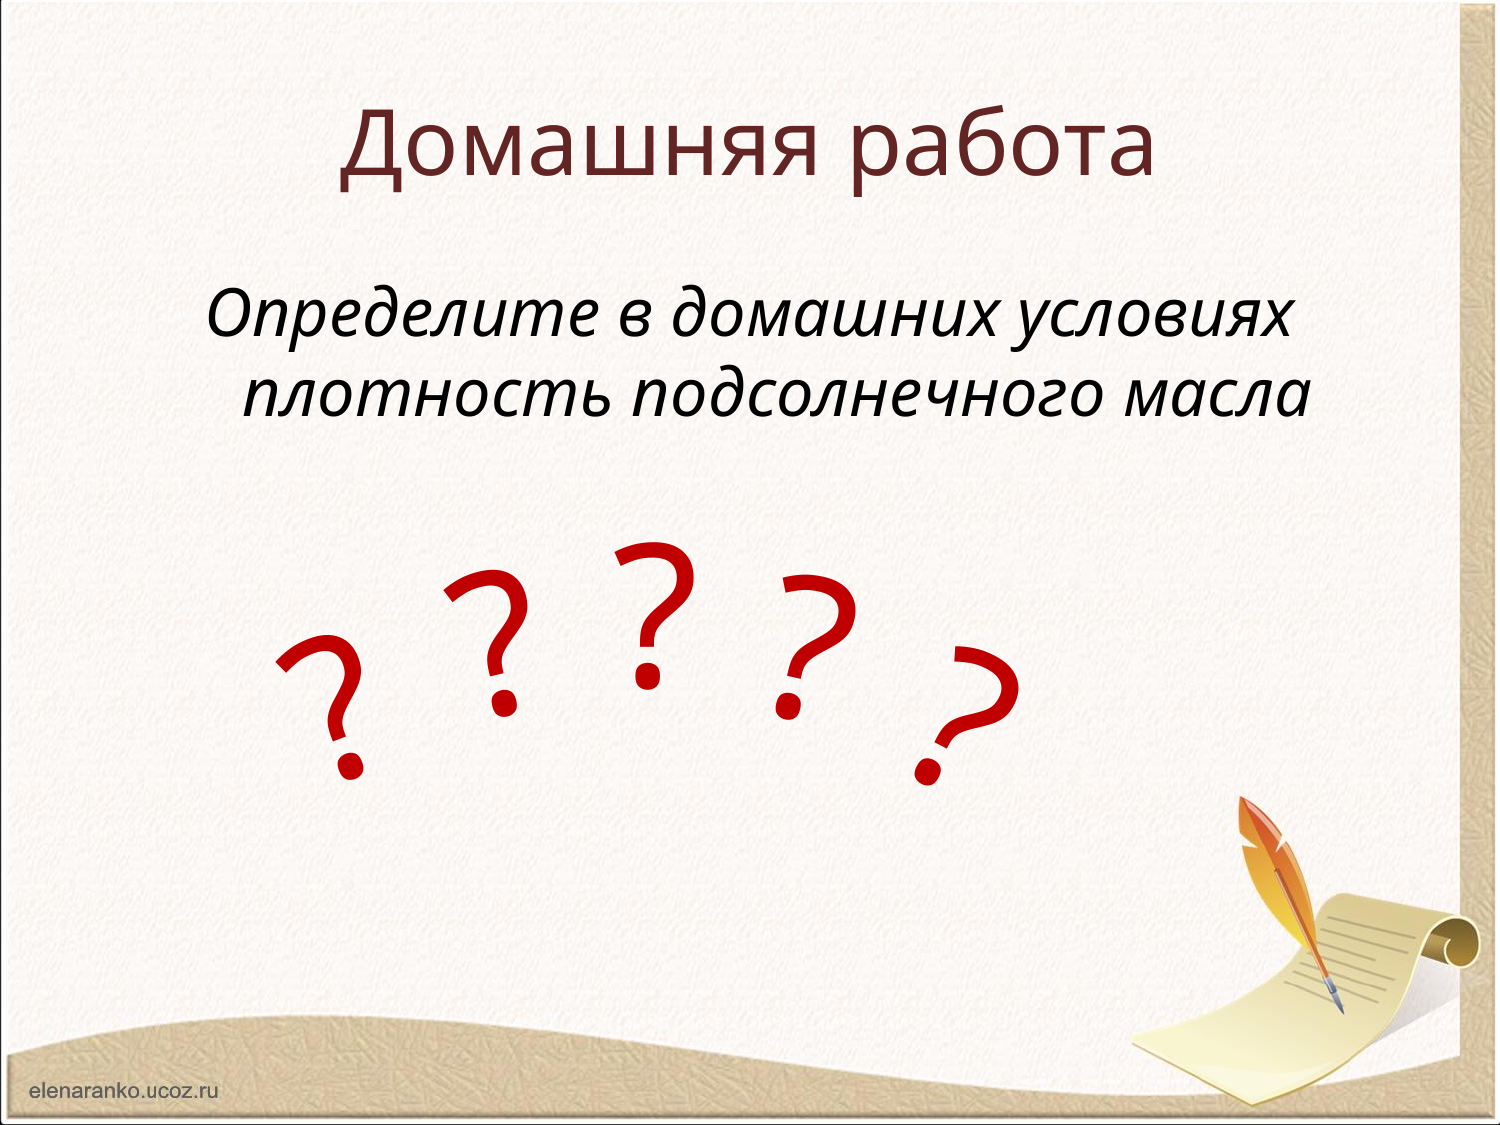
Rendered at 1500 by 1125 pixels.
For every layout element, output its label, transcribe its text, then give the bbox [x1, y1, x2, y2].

text_box ? [597, 480, 739, 736]
picture [0, 0, 1500, 1125]
text_box ? [856, 574, 1099, 865]
text_box ? [234, 550, 457, 839]
title Домашняя работа [75, 45, 1425, 233]
text_box ? [727, 503, 920, 783]
list Определите в домашних условиях плотность подсолнечного масла [75, 262, 1425, 1005]
text_box ? [410, 492, 606, 773]
